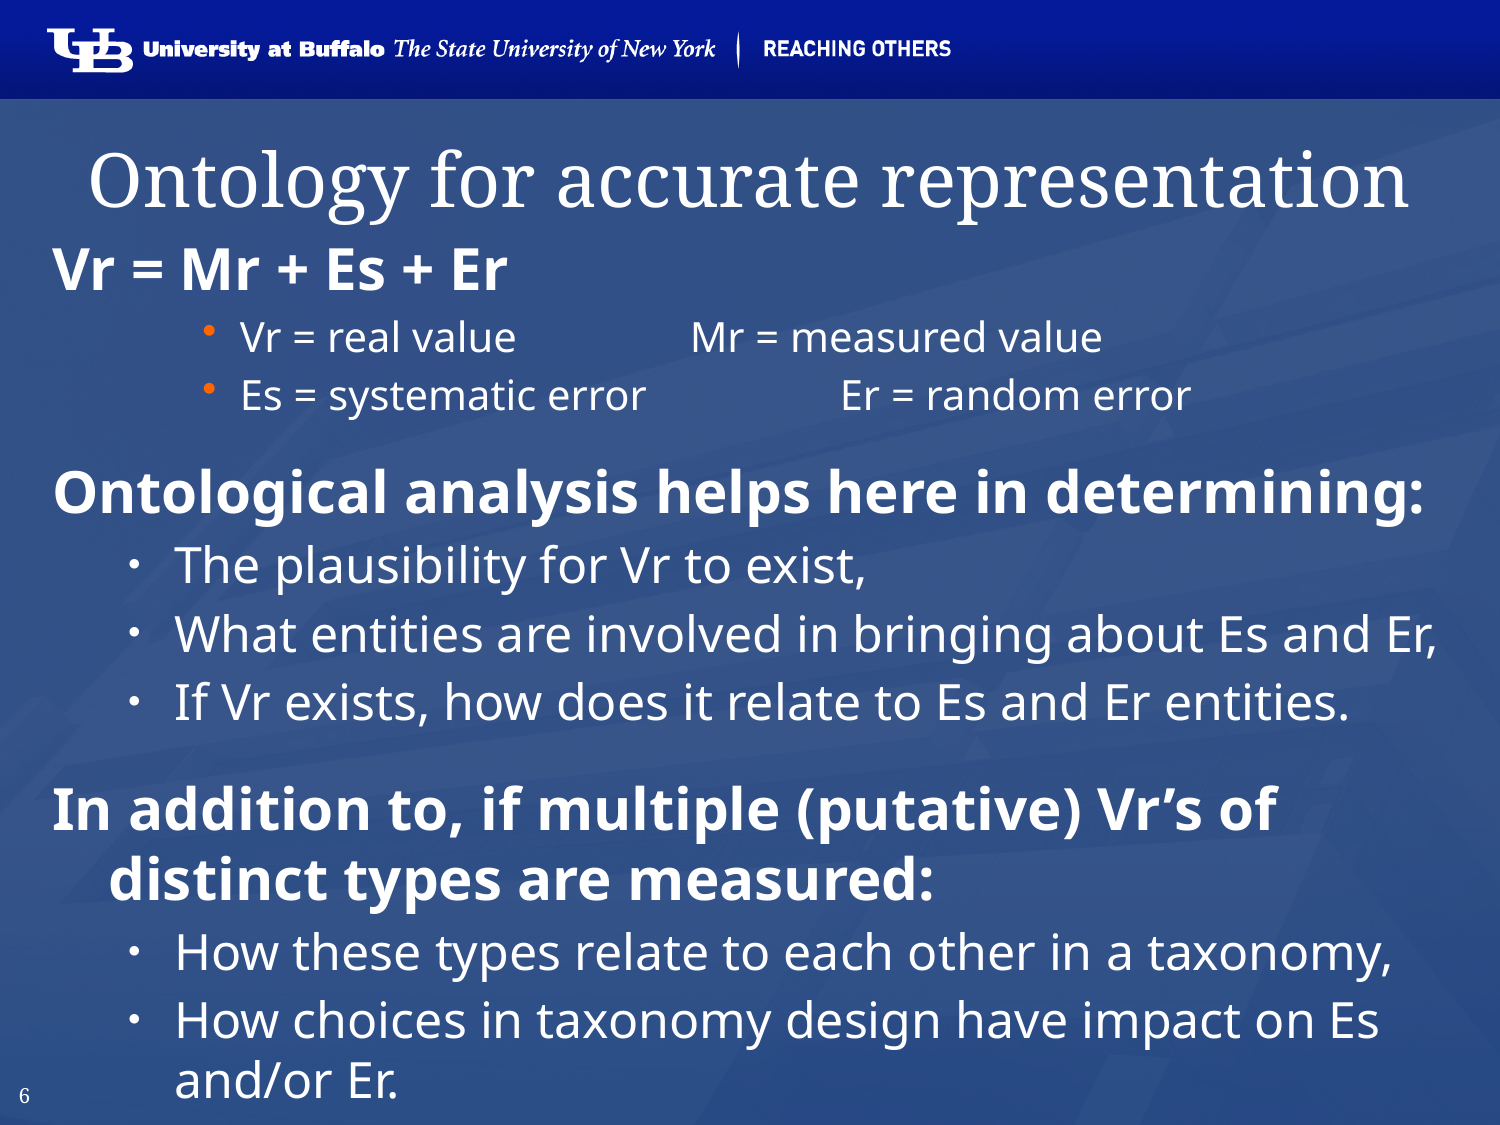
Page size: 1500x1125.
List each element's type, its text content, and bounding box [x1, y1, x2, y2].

title Ontology for accurate representation [37, 125, 1463, 224]
picture [0, 0, 1500, 99]
list Vr = Mr + Es + Er Vr = real value Mr = measured value Es = systematic error Er = random error Ontological analysis helps here in determining: The plausibility for Vr to exist, What entities are involved in bringing about Es and Er, If Vr exists, how does it relate to Es and Er entities. In addition to, if multiple (putative) Vr’s of distinct types are measured: How these types relate to each other in a taxonomy, How choices in taxonomy design have impact on Es and/or Er. [37, 224, 1463, 1038]
